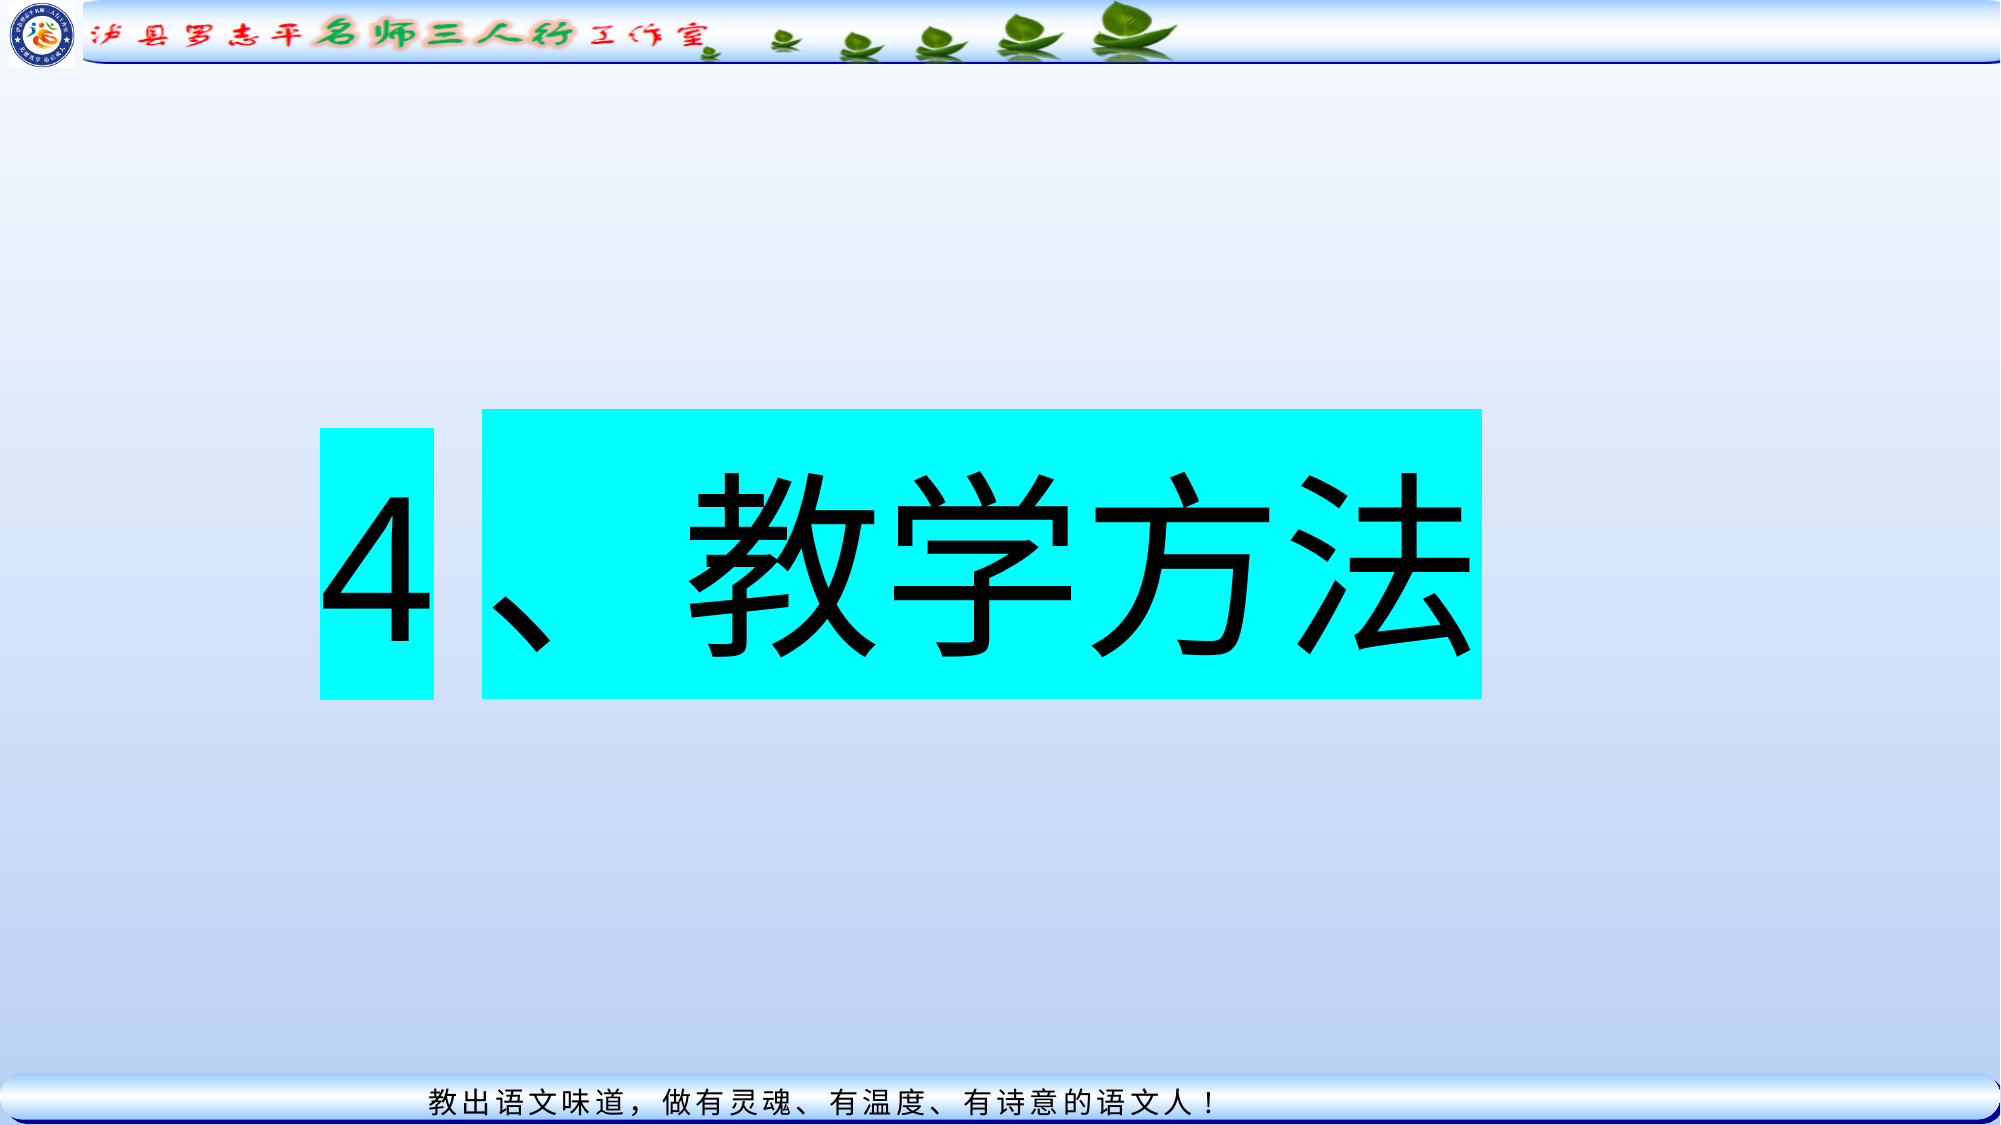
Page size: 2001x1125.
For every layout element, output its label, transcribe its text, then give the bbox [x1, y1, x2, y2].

picture [83, 0, 2001, 64]
picture [9, 2, 75, 68]
text_box 4、教学方法 [304, 433, 1609, 689]
